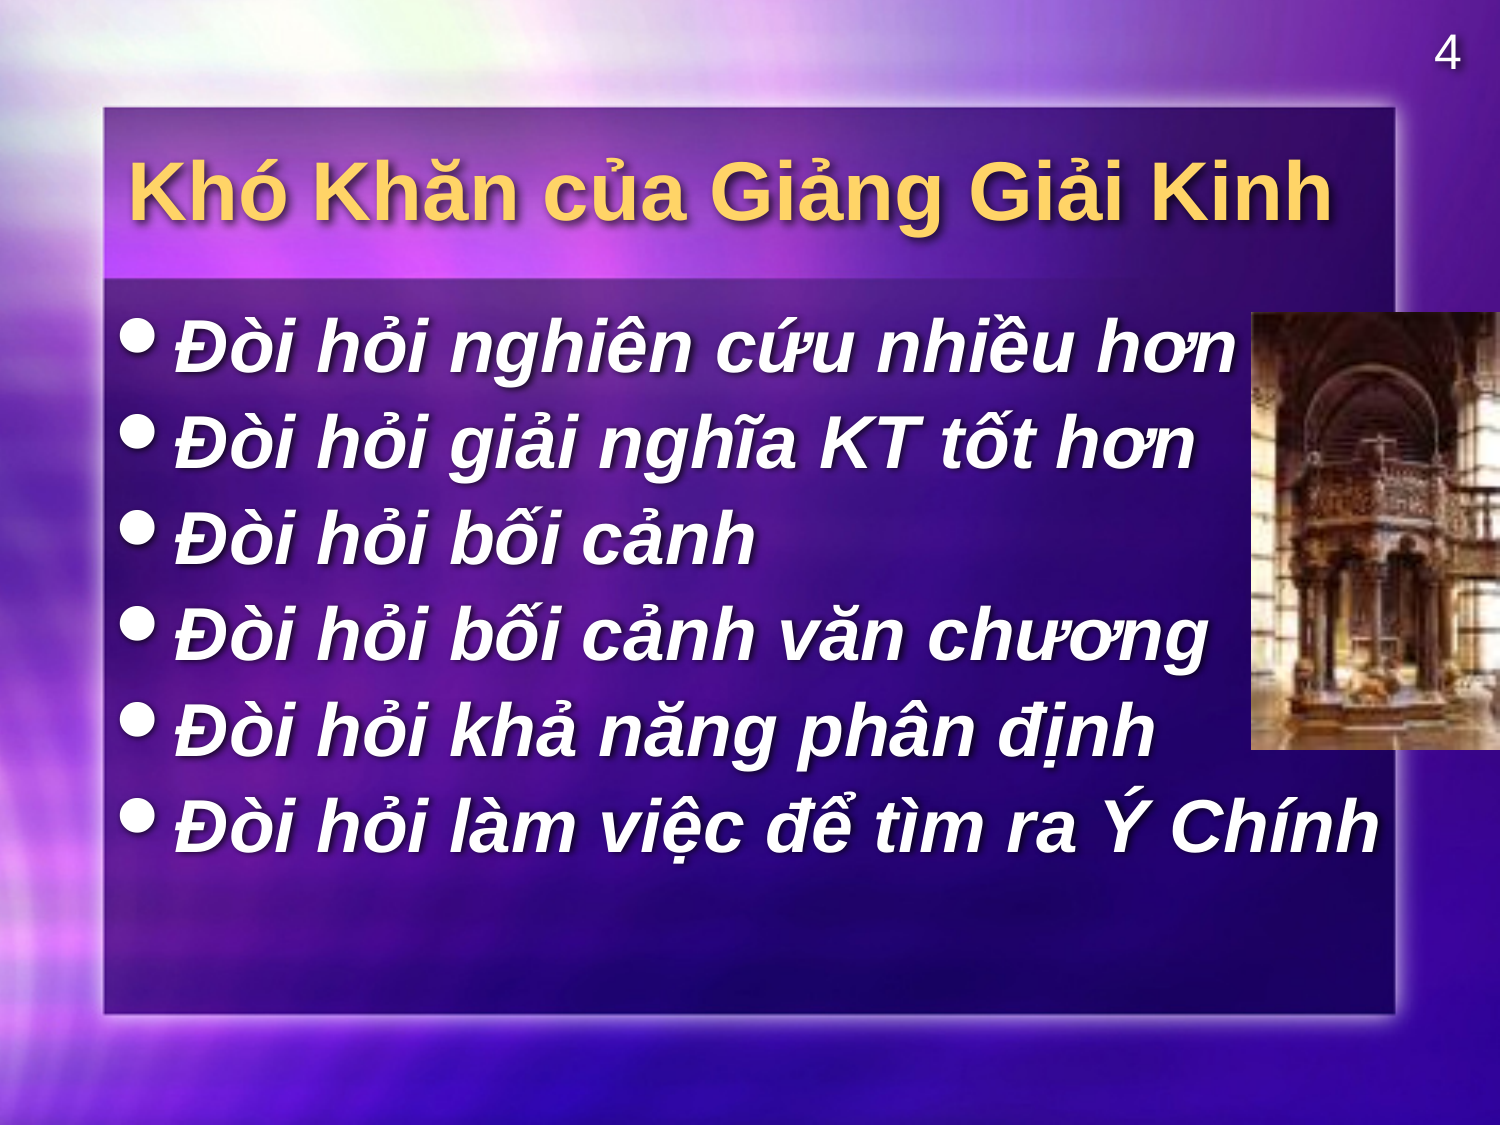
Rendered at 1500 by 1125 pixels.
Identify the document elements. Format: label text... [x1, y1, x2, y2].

list Đòi hỏi nghiên cứu nhiều hơn Đòi hỏi giải nghĩa KT tốt hơn Đòi hỏi bối cảnh Đòi hỏi bối cảnh văn chương Đòi hỏi khả năng phân định Đòi hỏi làm việc để tìm ra Ý Chính [99, 299, 1425, 1000]
text_box 4 [1420, 12, 1478, 88]
title Khó Khăn của Giảng Giải Kinh [112, 123, 1388, 264]
picture [0, 0, 1500, 1125]
